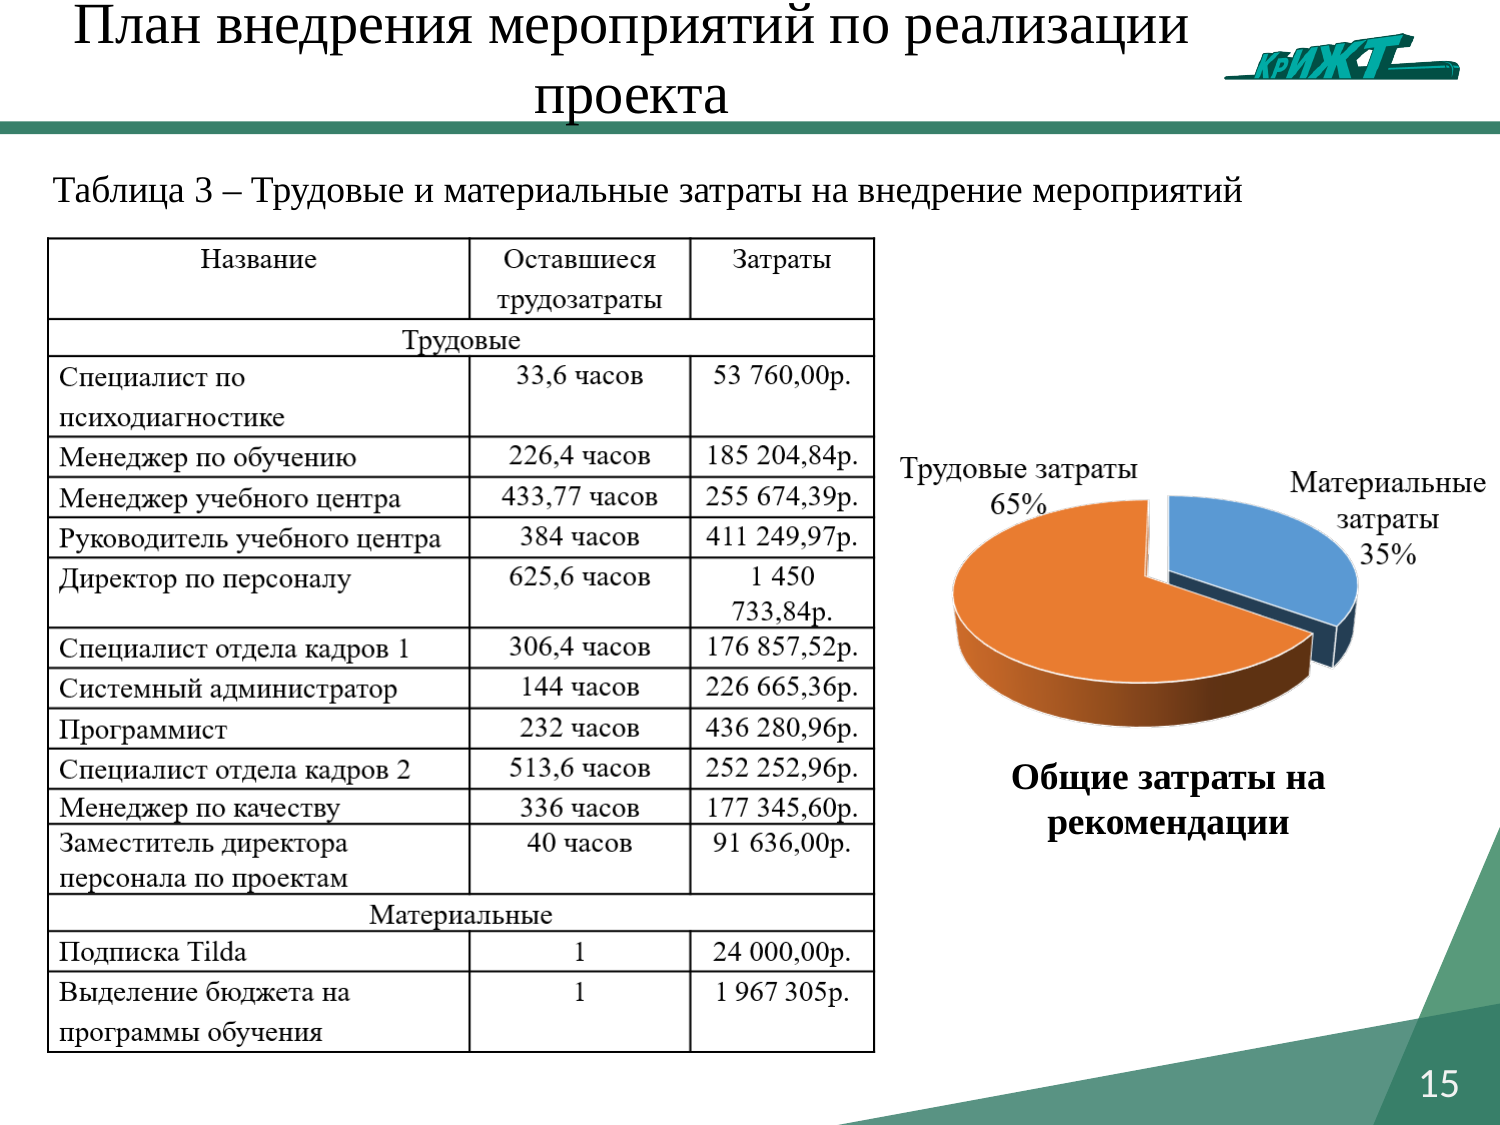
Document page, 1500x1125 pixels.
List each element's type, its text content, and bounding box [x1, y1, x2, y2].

picture [46, 231, 1500, 1066]
text_box План внедрения мероприятий по реализации проекта [0, 0, 1296, 133]
text_box [0, 120, 1500, 135]
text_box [827, 827, 1500, 1125]
text_box Таблица 3 – Трудовые и материальные затраты на внедрение мероприятий [0, 157, 1297, 217]
text_box Общие затраты на рекомендации [877, 787, 1461, 827]
picture [1224, 33, 1460, 80]
